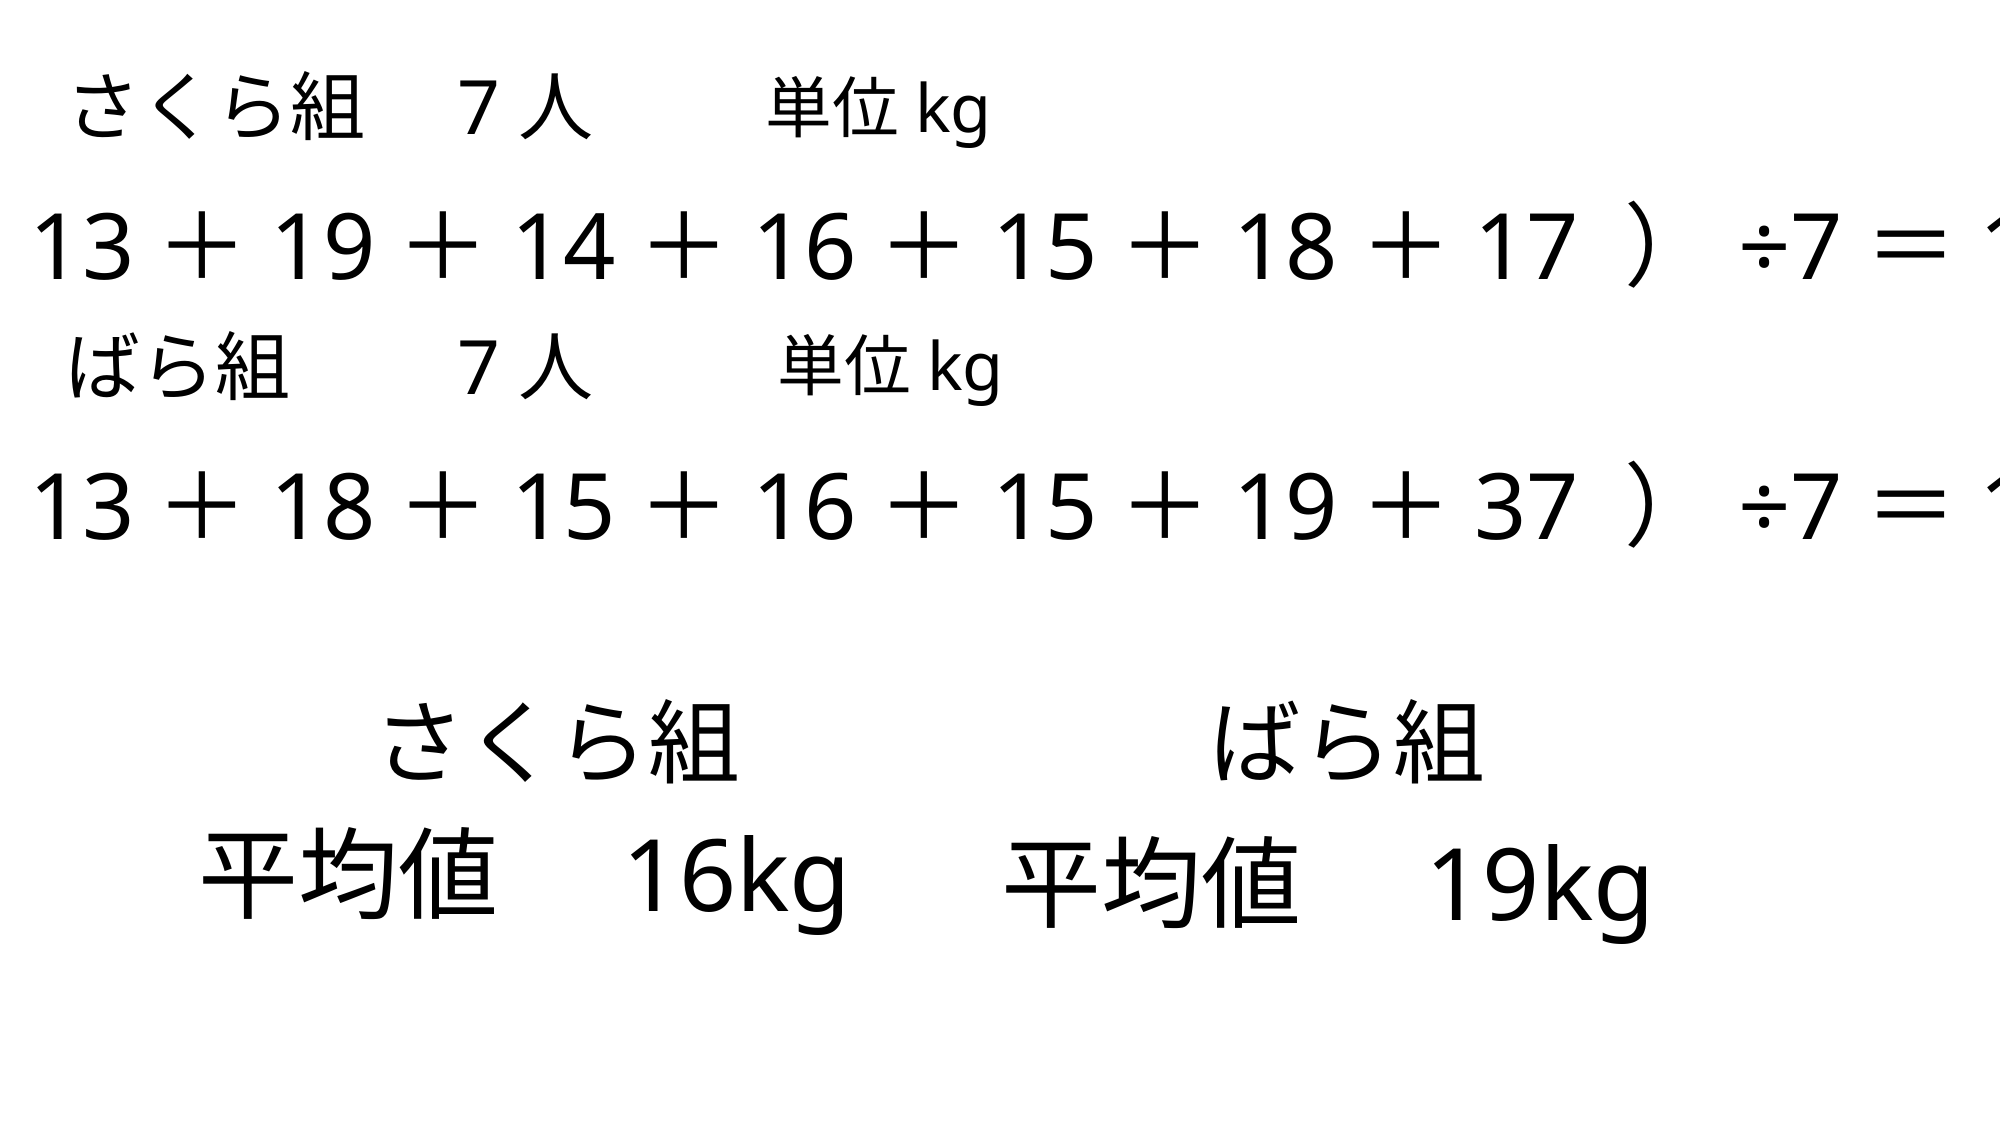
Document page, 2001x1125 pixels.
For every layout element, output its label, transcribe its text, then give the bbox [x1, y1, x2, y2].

text_box さくら組 [358, 677, 756, 803]
text_box （ 13＋19＋14＋16＋15＋18＋17 ）÷7＝16 [0, 180, 2000, 306]
text_box ばら組 7人 [50, 312, 609, 417]
text_box さくら組 7人 [50, 52, 609, 158]
text_box ばら組 [1195, 677, 1501, 803]
text_box （ 13＋18＋15＋16＋15＋19＋37 ）÷7＝19 [0, 440, 2000, 566]
text_box 平均値 19kg [986, 813, 1670, 948]
text_box 単位kg [750, 58, 1007, 153]
text_box 平均値 16kg [183, 804, 867, 939]
text_box 単位kg [762, 316, 1019, 412]
